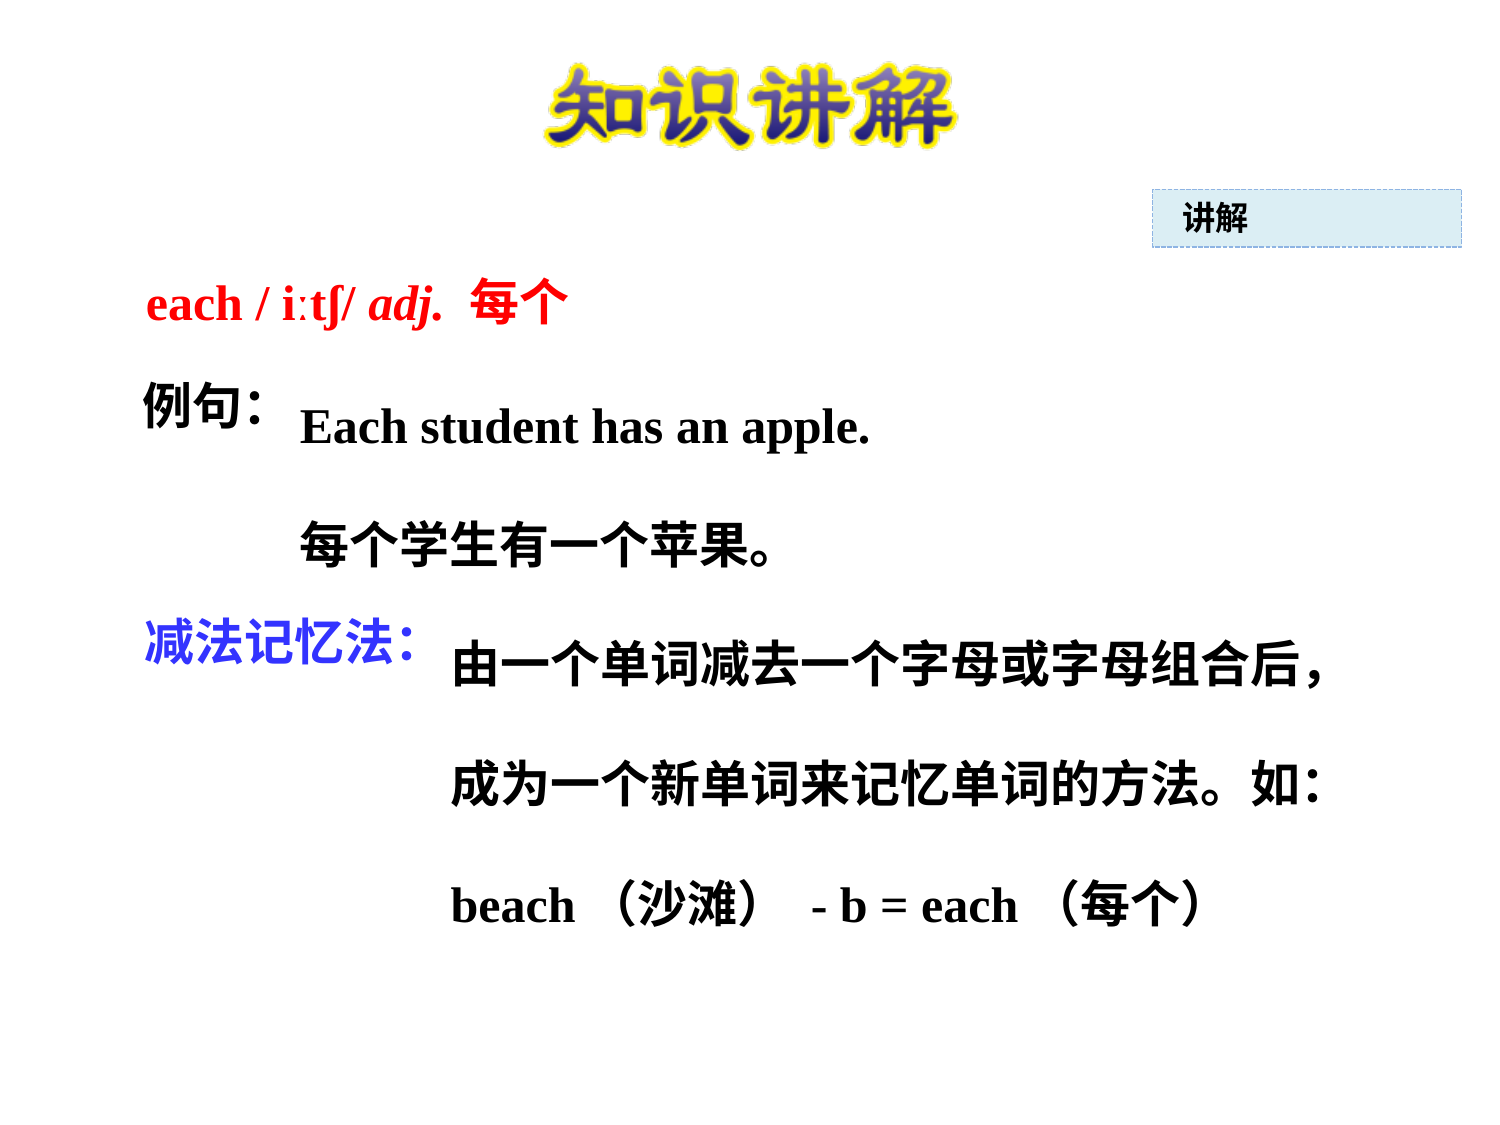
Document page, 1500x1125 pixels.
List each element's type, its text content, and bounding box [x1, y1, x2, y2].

text_box 减法记忆法： [129, 602, 435, 678]
text_box [1150, 187, 1464, 249]
text_box 讲解 [1167, 189, 1264, 244]
text_box 由一个单词减去一个字母或字母组合后，成为一个新单词来记忆单词的方法。如： beach（沙滩） - b = each（每个） [435, 565, 1406, 941]
text_box each / iːtʃ/ adj. 每个 [130, 233, 917, 338]
text_box Each student has an apple. 每个学生有一个苹果。 [285, 326, 1026, 581]
text_box 例句： [127, 366, 285, 442]
picture [538, 57, 964, 157]
